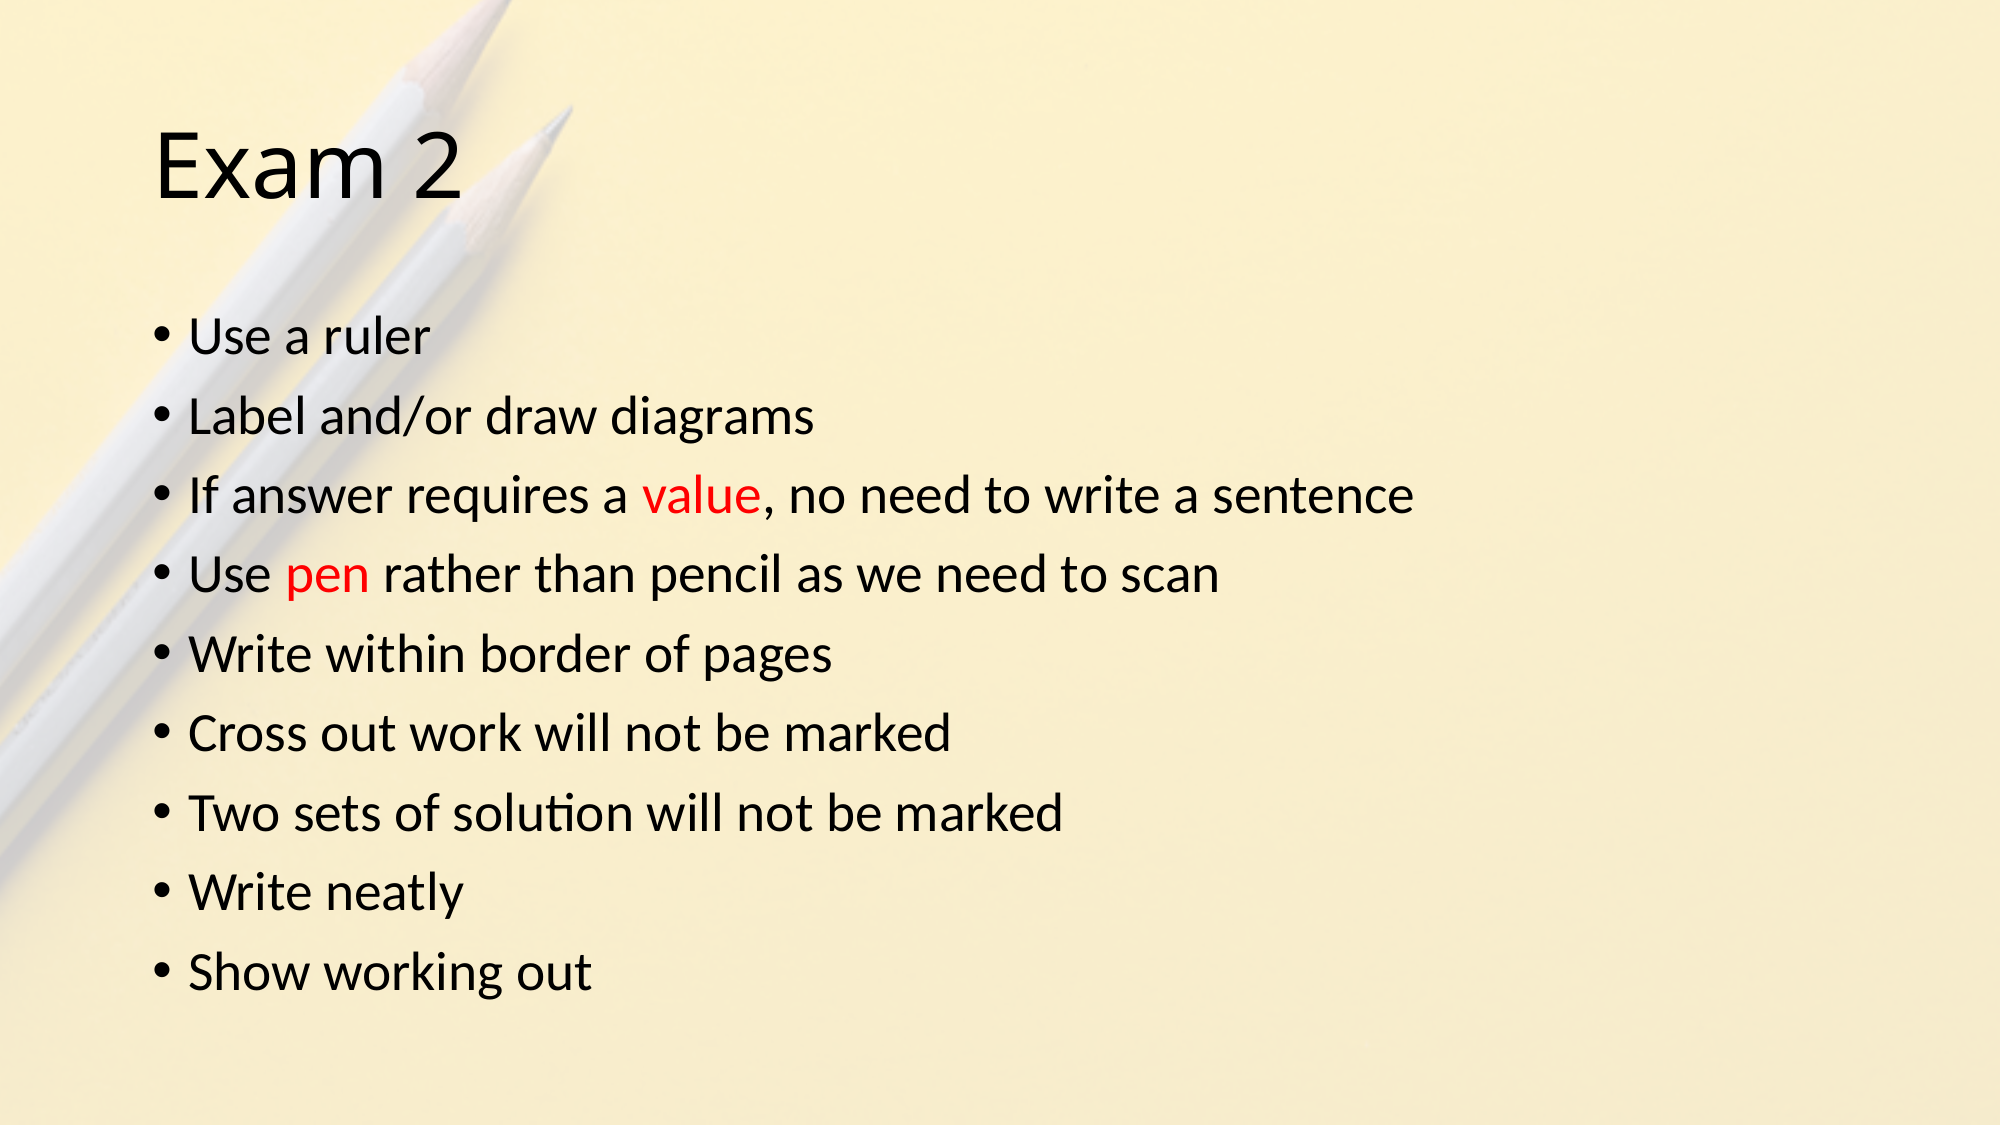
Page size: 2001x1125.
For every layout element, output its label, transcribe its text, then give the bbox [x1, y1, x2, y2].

title Exam 2 [137, 59, 1863, 278]
list Use a ruler Label and/or draw diagrams If answer requires a value, no need to write a sentence Use pen rather than pencil as we need to scan Write within border of pages Cross out work will not be marked Two sets of solution will not be marked Write neatly Show working out [137, 299, 1863, 1014]
